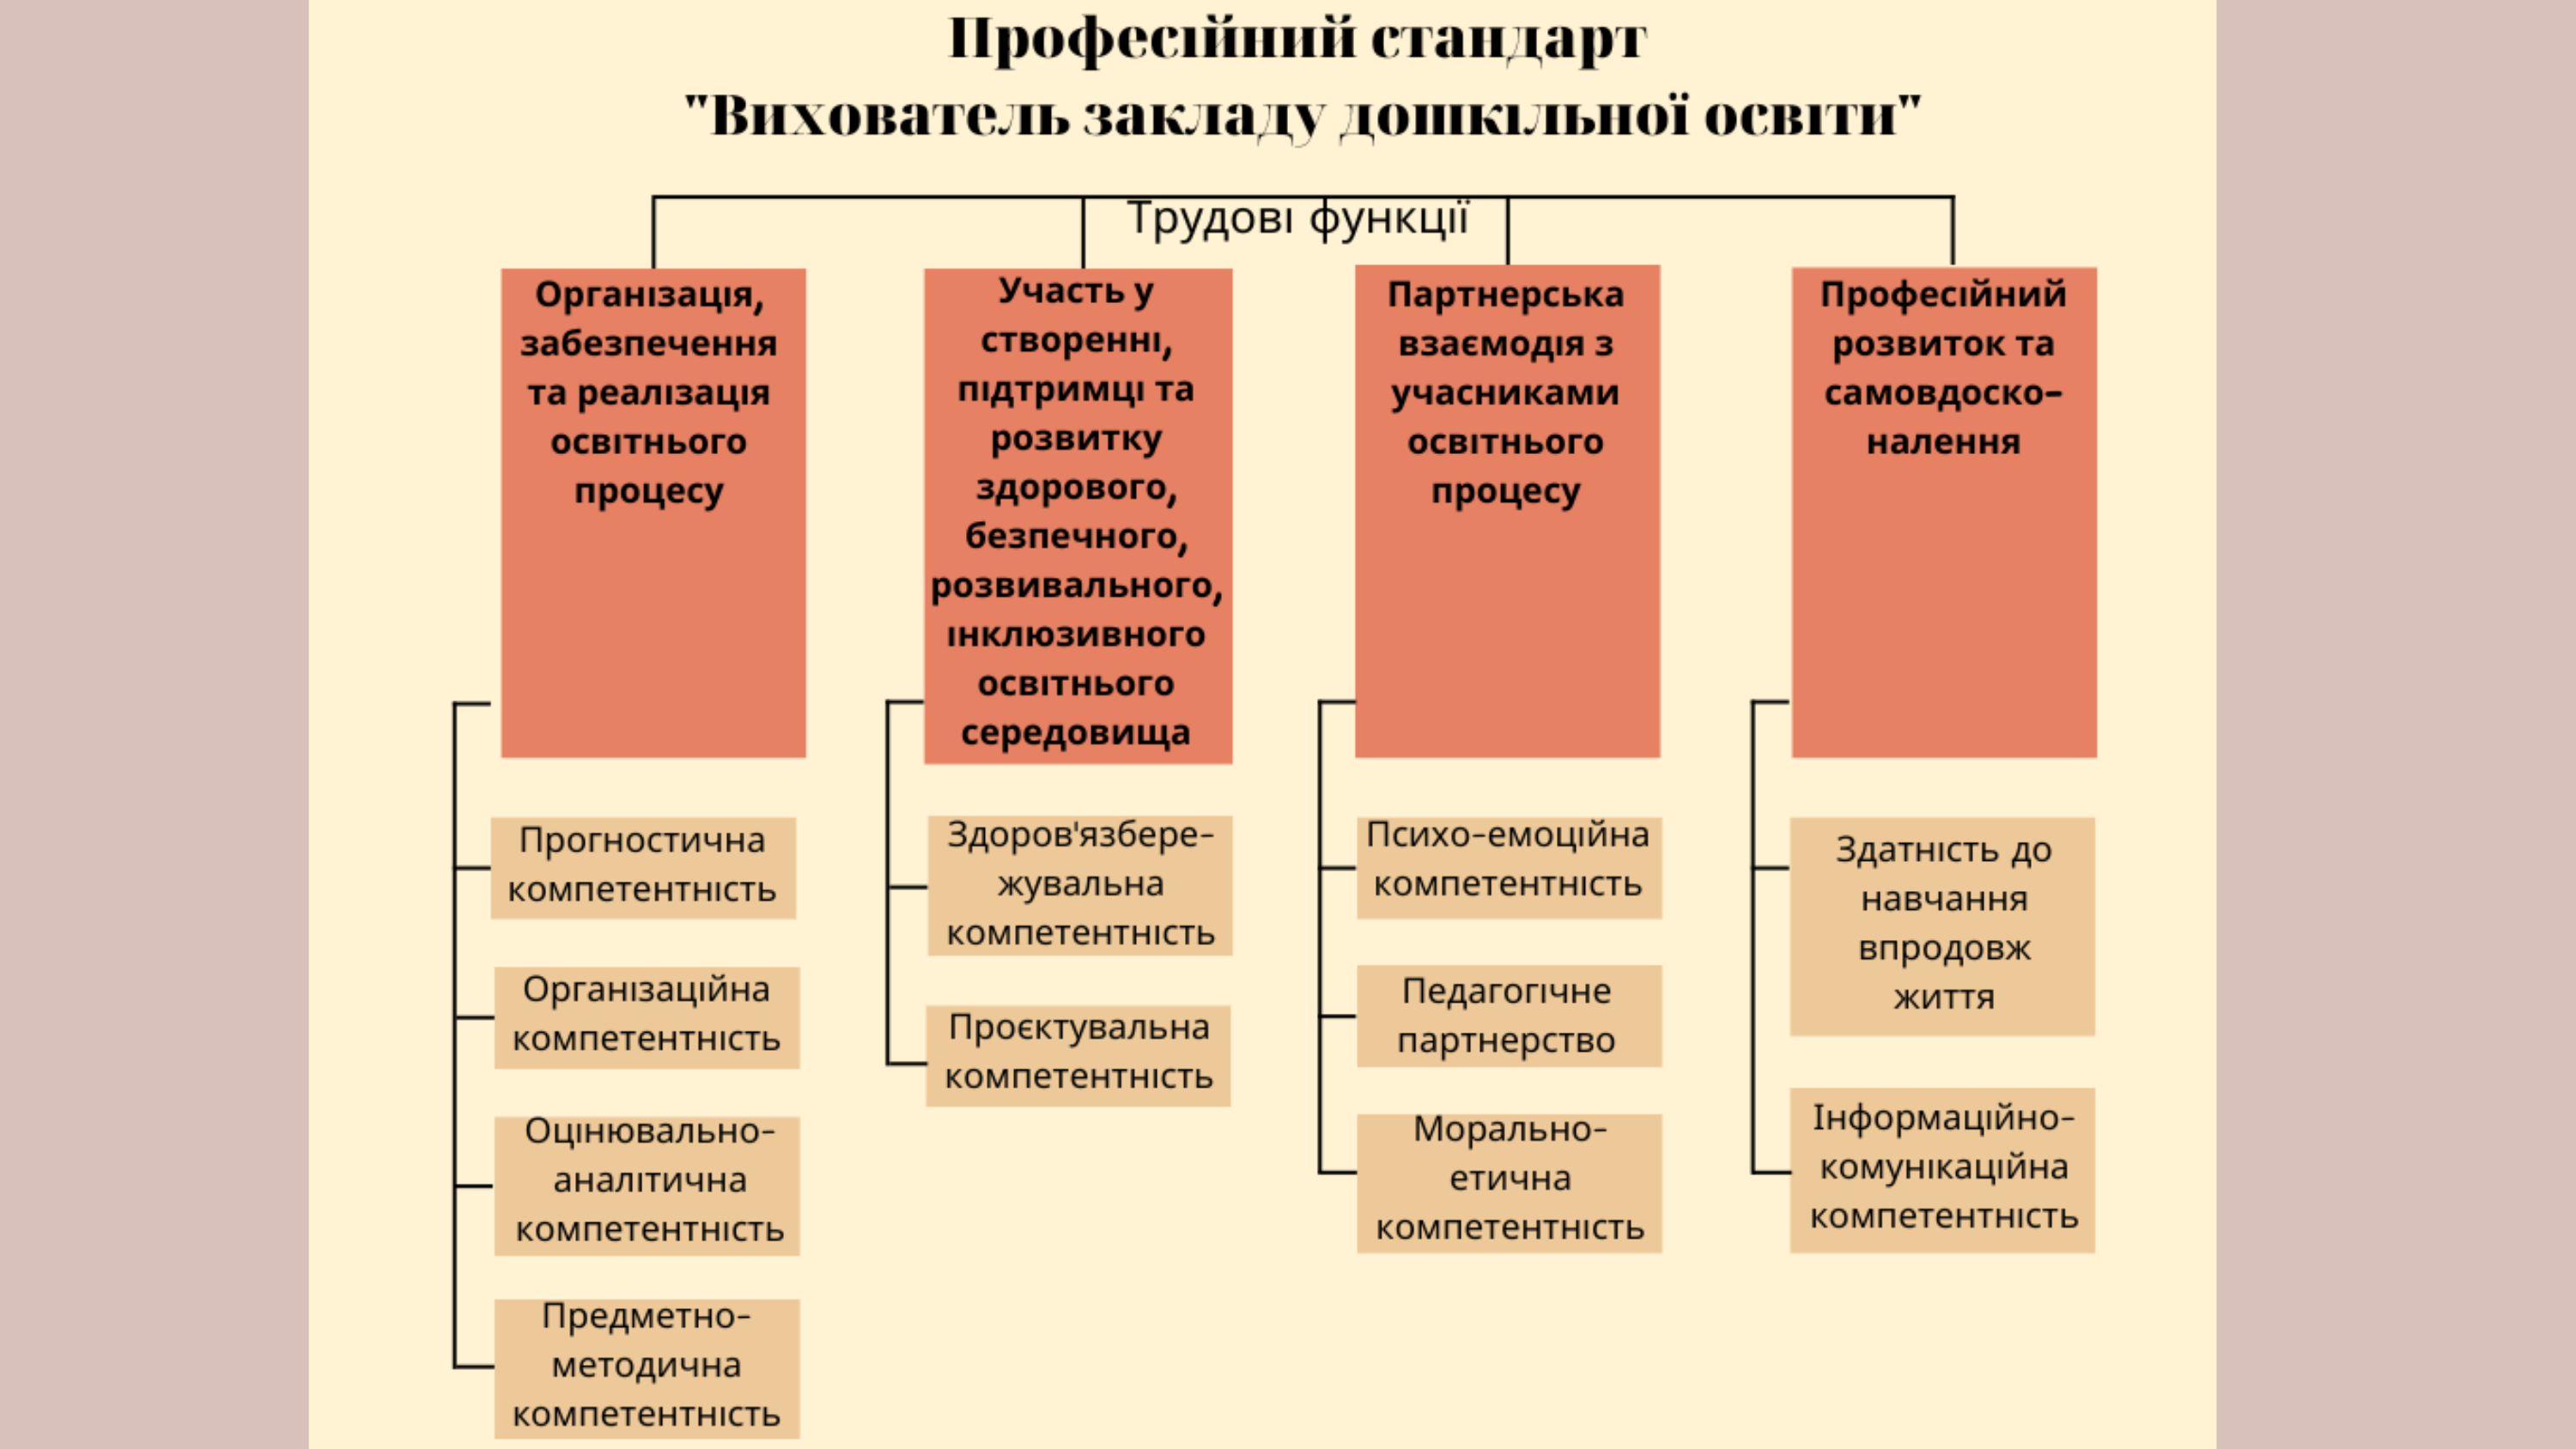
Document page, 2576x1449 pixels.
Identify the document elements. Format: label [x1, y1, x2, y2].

picture [308, 0, 2217, 1449]
